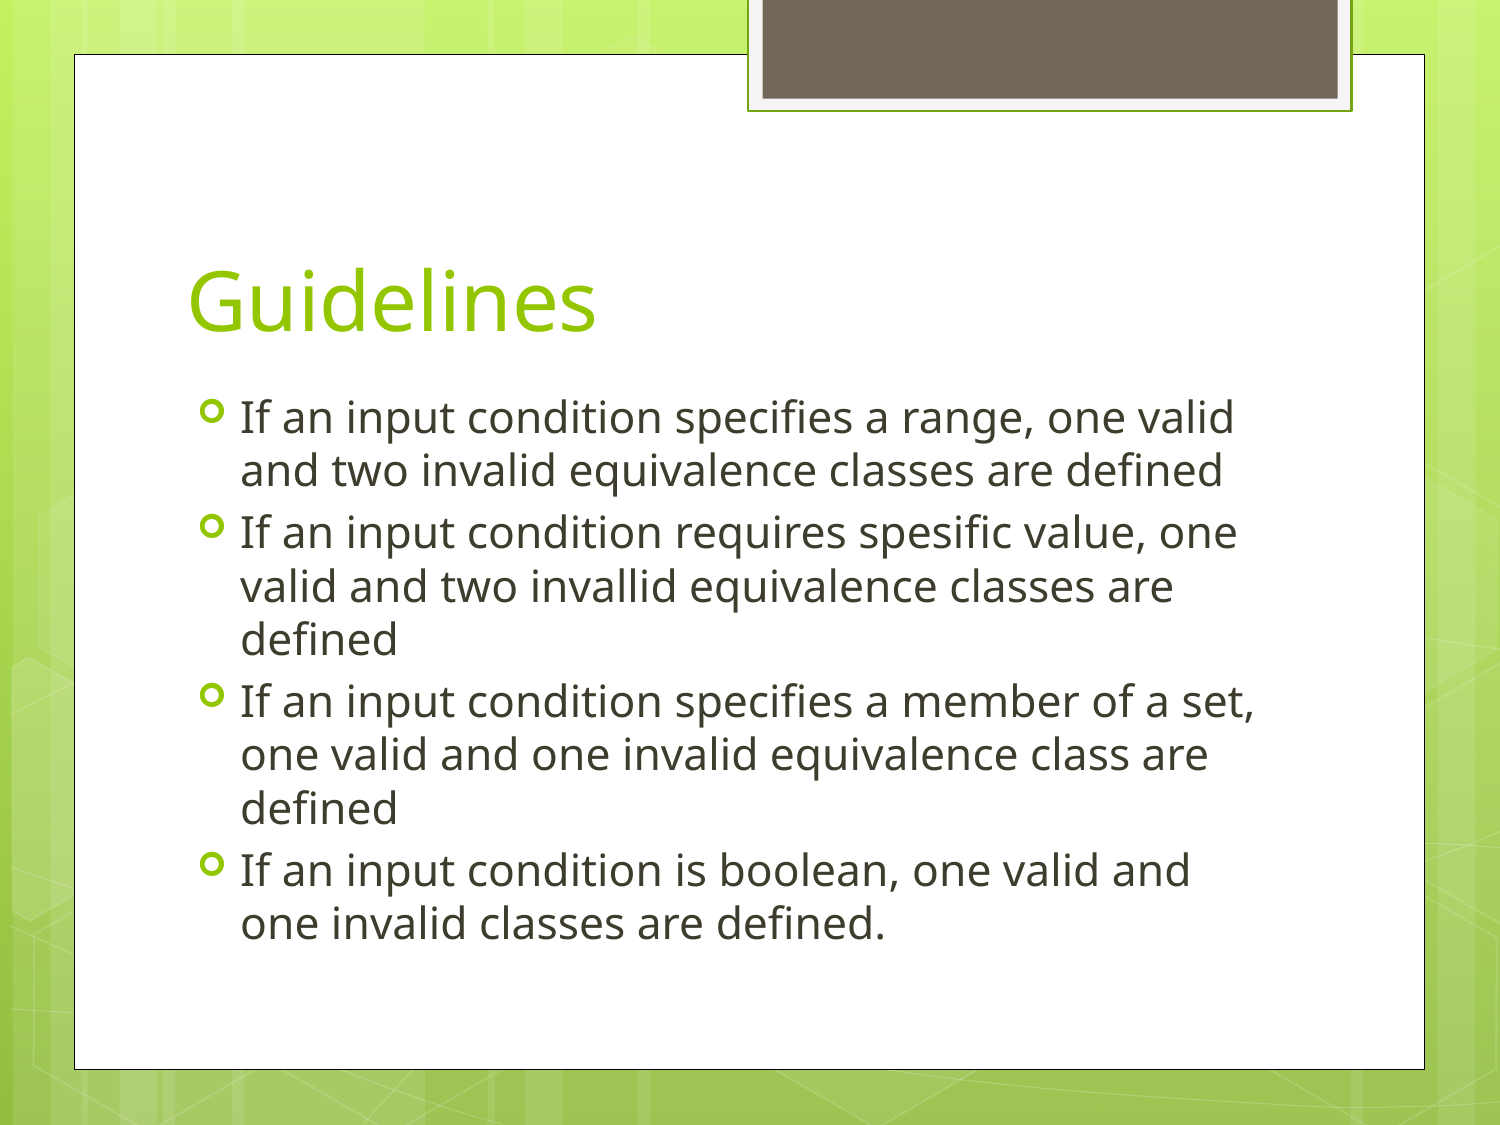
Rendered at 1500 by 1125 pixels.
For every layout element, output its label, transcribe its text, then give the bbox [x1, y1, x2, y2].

list If an input condition specifies a range, one valid and two invalid equivalence classes are defined If an input condition requires spesific value, one valid and two invallid equivalence classes are defined If an input condition specifies a member of a set, one valid and one invalid equivalence class are defined If an input condition is boolean, one valid and one invalid classes are defined. [171, 381, 1283, 957]
title Guidelines [171, 168, 1324, 357]
